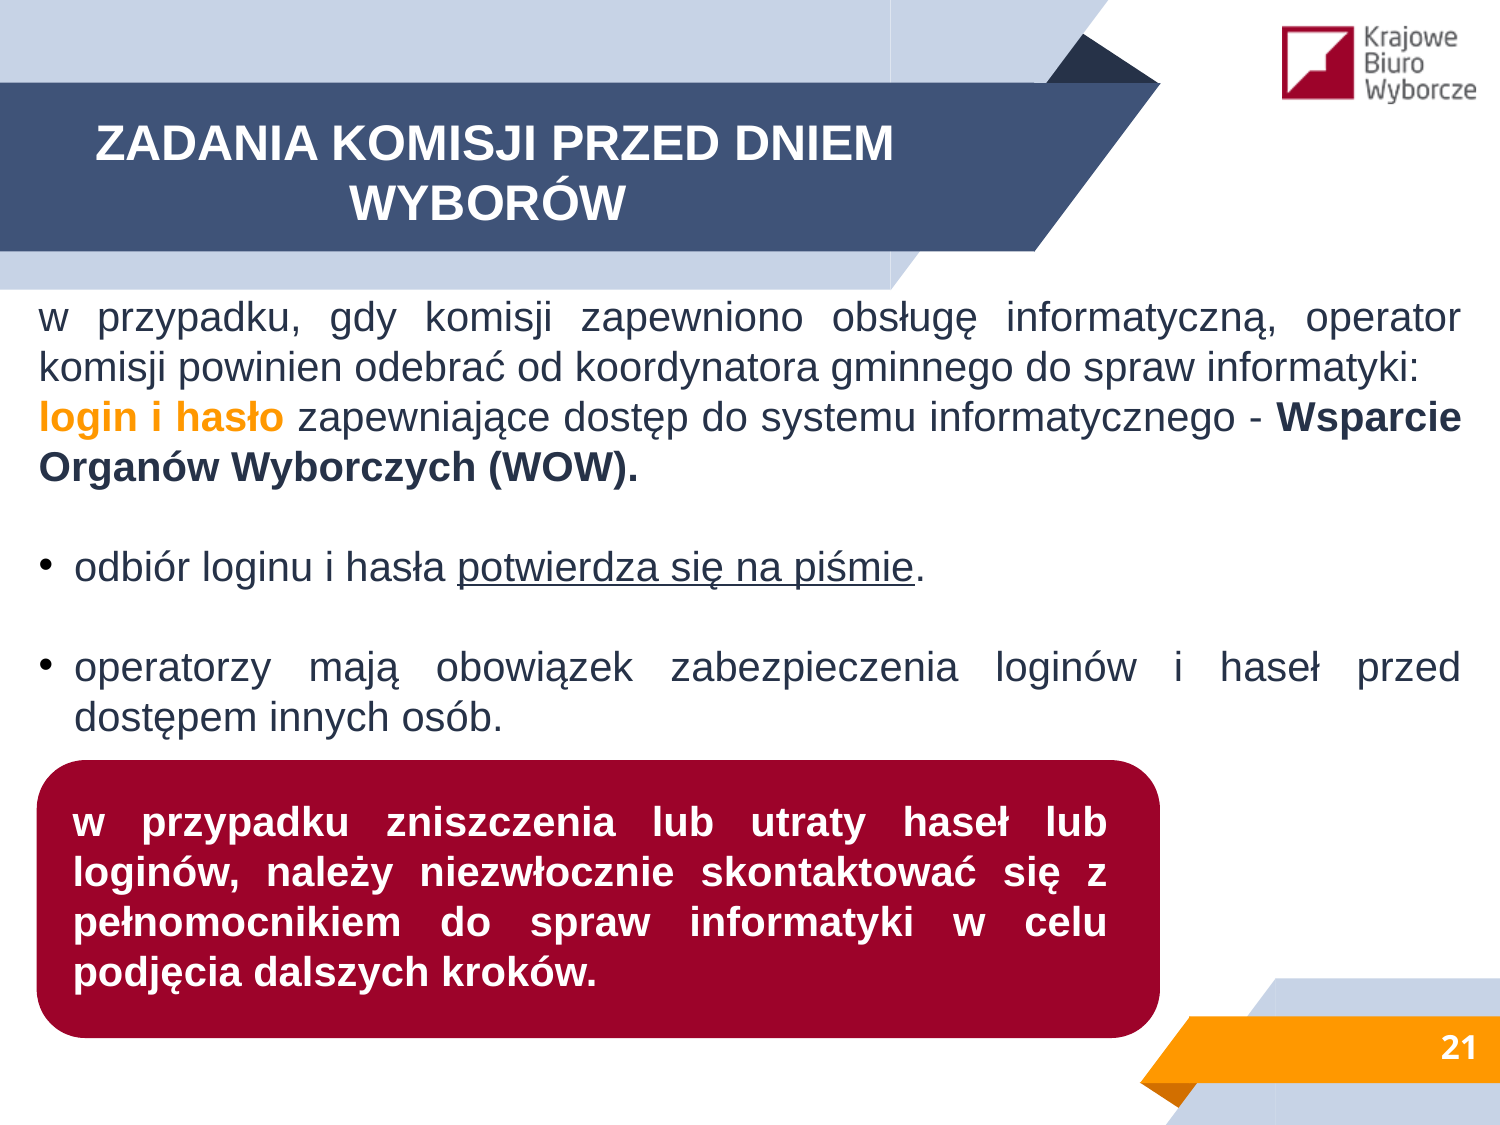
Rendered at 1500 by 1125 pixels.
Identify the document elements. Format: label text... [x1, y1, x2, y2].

text_box [37, 761, 1159, 1037]
slide_number 21 [1249, 1013, 1494, 1084]
text_box w przypadku, gdy komisji zapewniono obsługę informatyczną, operator komisji powinien odebrać od koordynatora gminnego do spraw informatyki: login i hasło zapewniające dostęp do systemu informatycznego - Wsparcie Organów Wyborczych (WOW). odbiór loginu i hasła potwierdza się na piśmie. operatorzy mają obowiązek zabezpieczenia loginów i haseł przed dostępem innych osób. [23, 282, 1477, 747]
text_box ZADANIA KOMISJI PRZED DNIEM WYBORÓW [0, 102, 991, 238]
picture [1282, 23, 1478, 107]
text_box w przypadku zniszczenia lub utraty haseł lub loginów, należy niezwłocznie skontaktować się z pełnomocnikiem do spraw informatyki w celu podjęcia dalszych kroków. [57, 787, 1123, 1003]
